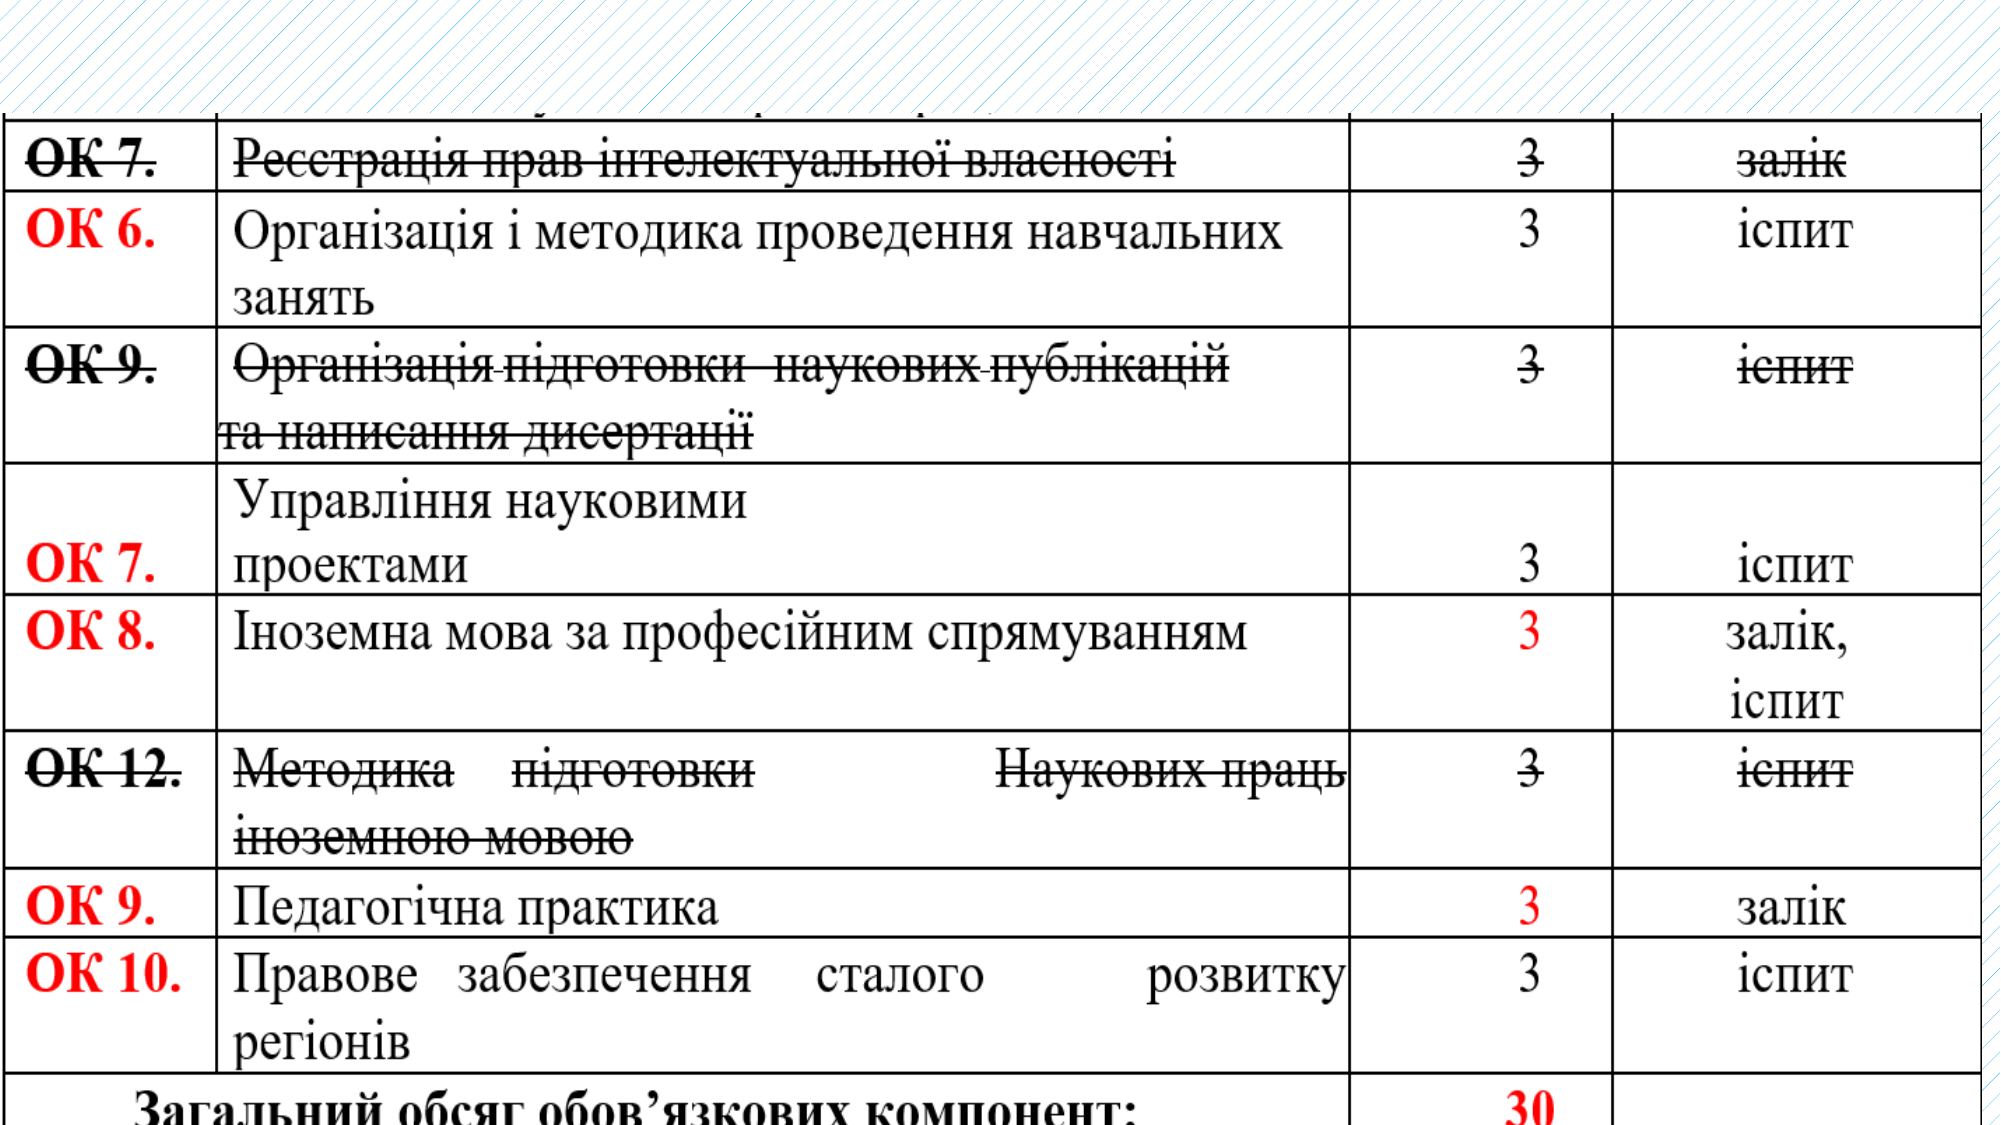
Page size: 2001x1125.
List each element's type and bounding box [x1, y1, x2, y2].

picture [0, 113, 1982, 1125]
list [113, 74, 1919, 107]
